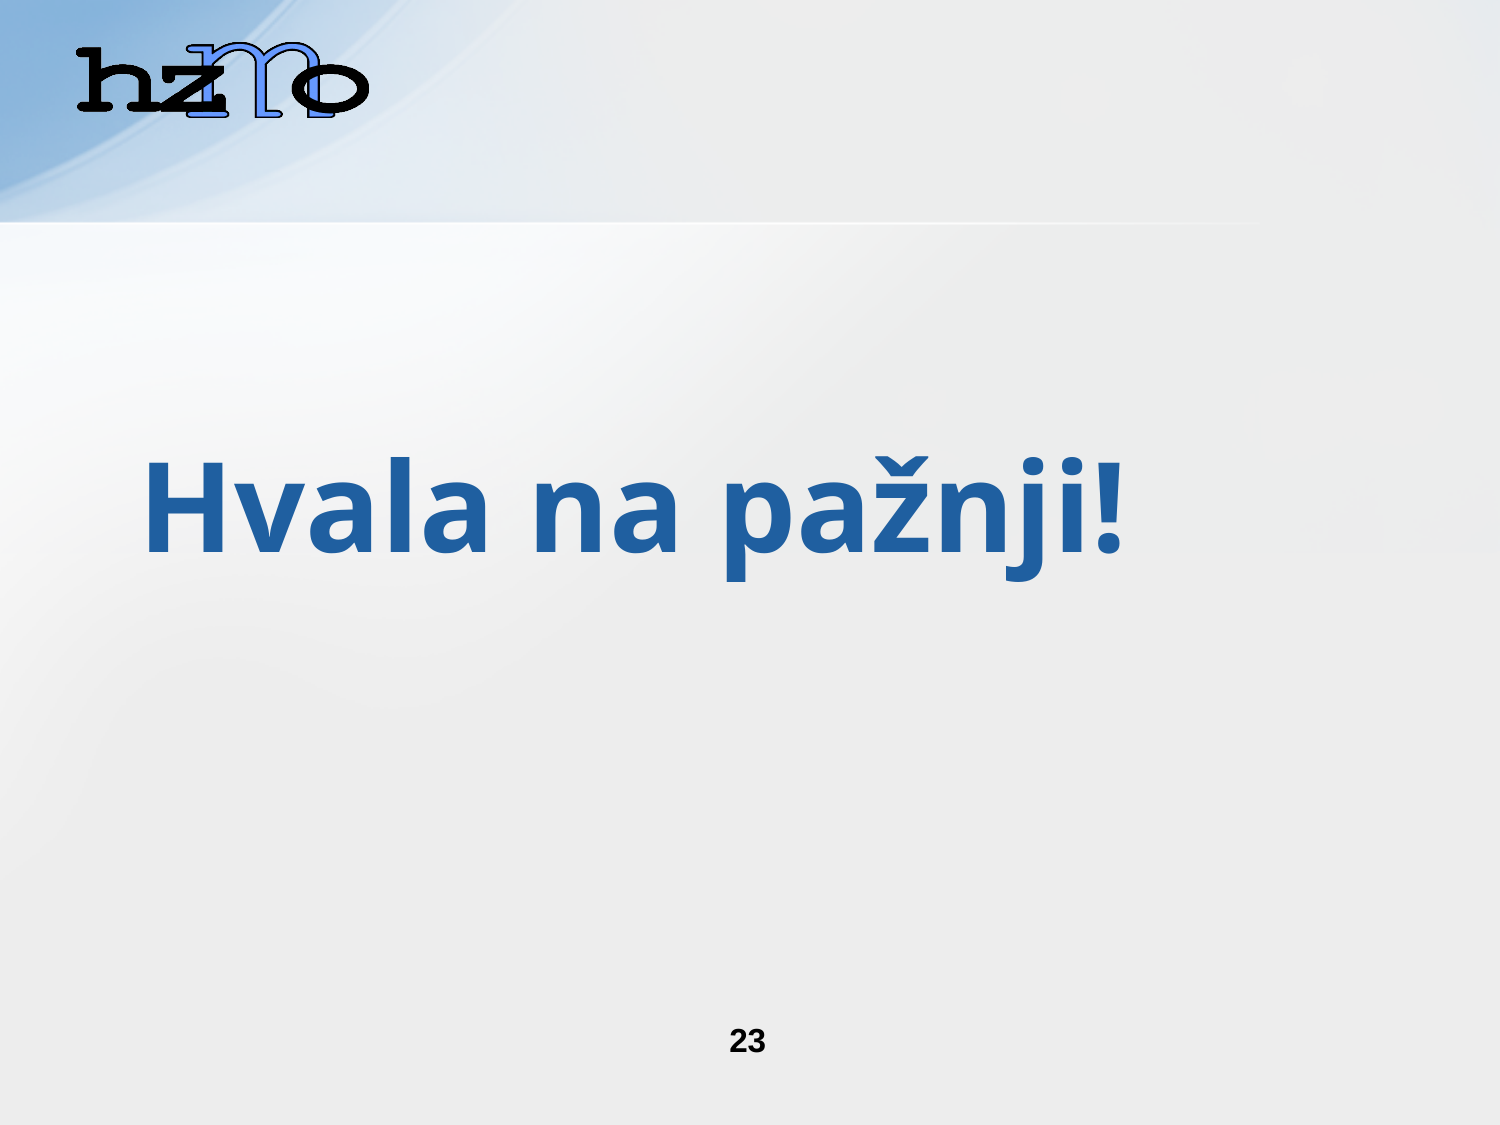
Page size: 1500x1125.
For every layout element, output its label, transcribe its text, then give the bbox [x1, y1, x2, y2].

title Hvala na pažnji! [123, 397, 1399, 585]
picture [0, 0, 1500, 1125]
slide_number 23 [572, 1011, 923, 1090]
